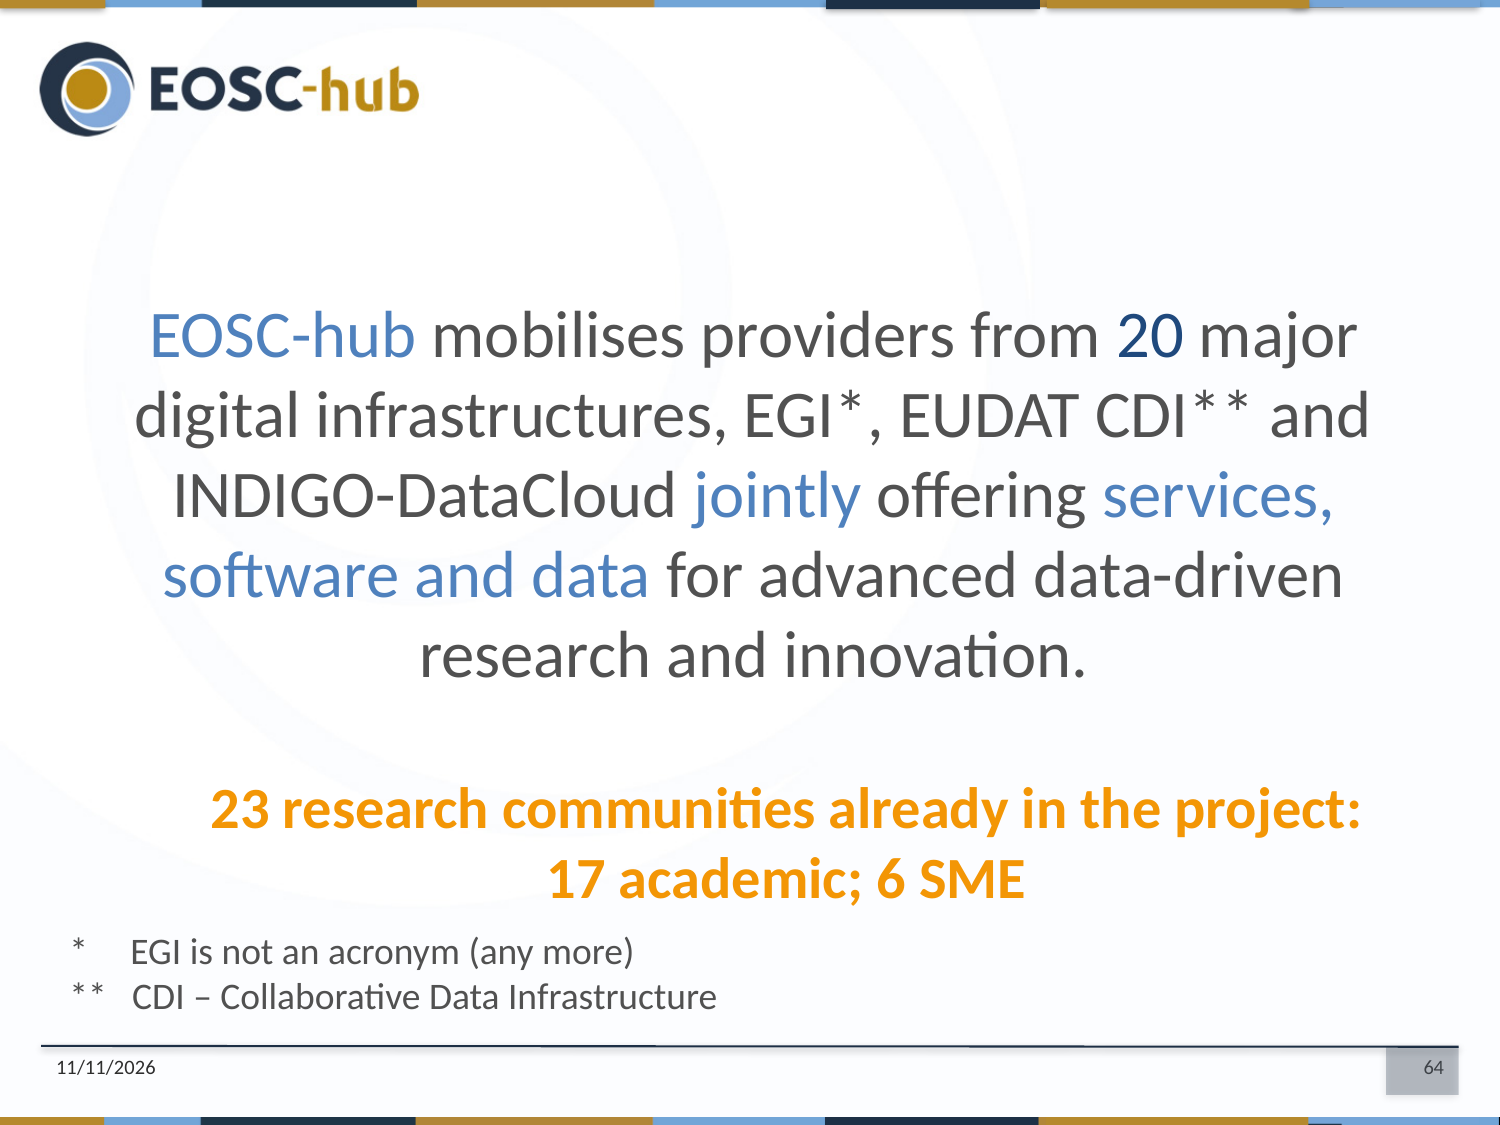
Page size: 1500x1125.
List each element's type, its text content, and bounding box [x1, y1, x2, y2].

slide_number 18. 08. 17. [41, 1046, 392, 1094]
picture [0, 0, 1500, 1125]
text_box EOSC-hub mobilises providers from 20 major digital infrastructures, EGI*, EUDAT CDI** and INDIGO-DataCloud jointly offering services, software and data for advanced data-driven research and innovation. [119, 283, 1403, 779]
text_box * EGI is not an acronym (any more) ** CDI – Collaborative Data Infrastructure [54, 919, 742, 1025]
slide_number 64 [1074, 1046, 1459, 1094]
text_box 23 research communities already in the project: 17 academic; 6 SME [195, 763, 1378, 918]
text_box [289, 503, 892, 564]
